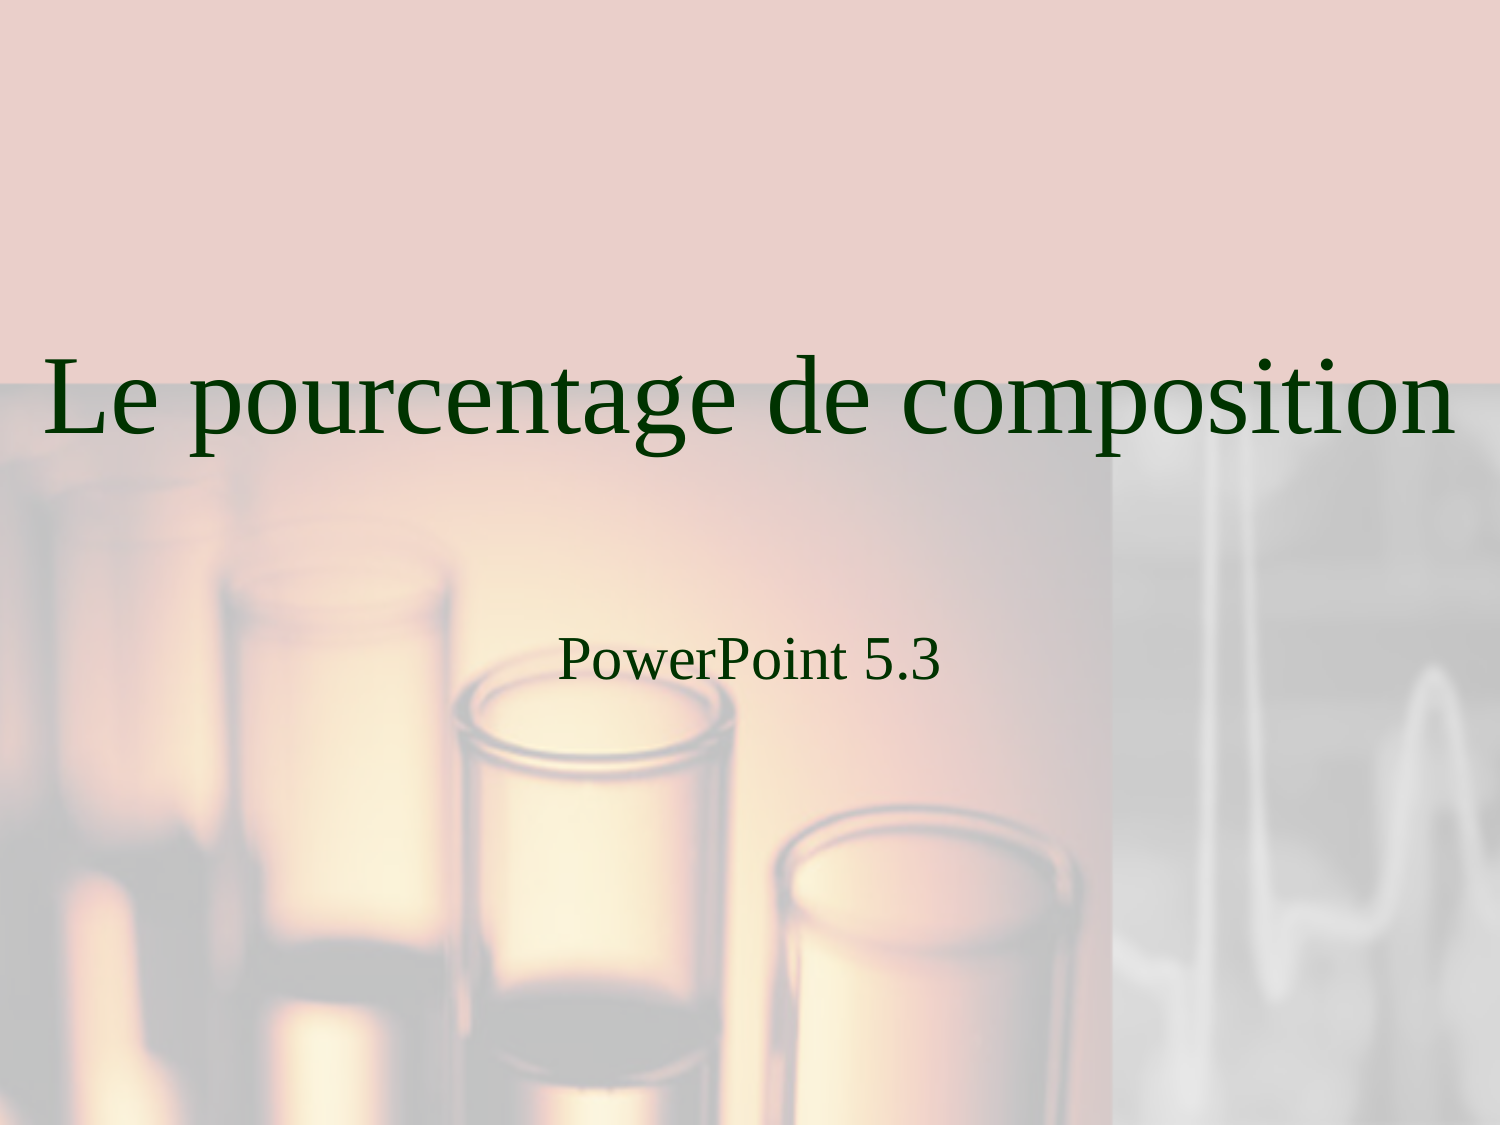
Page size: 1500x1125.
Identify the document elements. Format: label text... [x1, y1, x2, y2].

title Le pourcentage de composition [0, 196, 1500, 582]
text_box PowerPoint 5.3 [542, 609, 958, 700]
